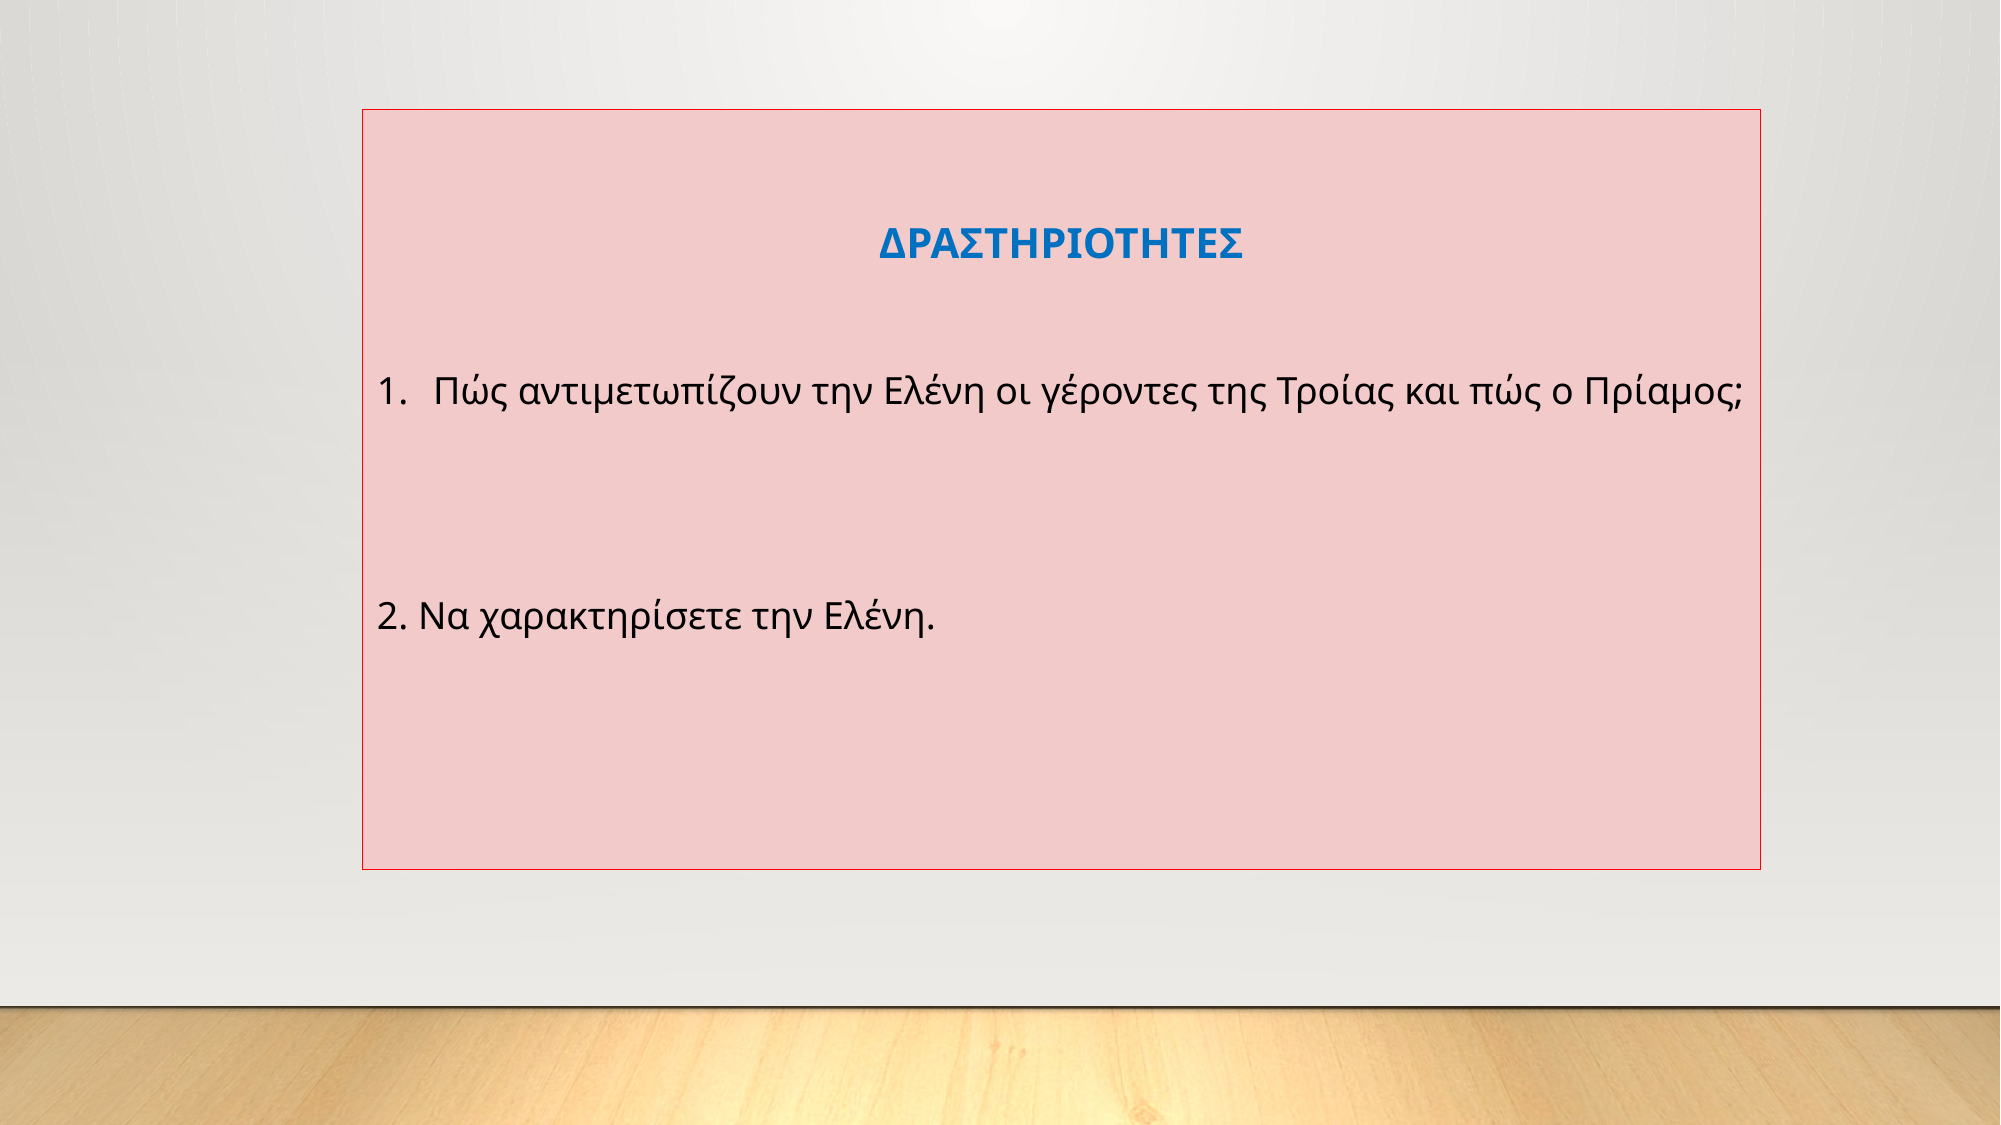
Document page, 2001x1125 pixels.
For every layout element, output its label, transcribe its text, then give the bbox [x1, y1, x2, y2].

picture [0, 1006, 2000, 1125]
text_box ΔΡΑΣΤΗΡΙΟΤΗΤΕΣ Πώς αντιμετωπίζουν την Ελένη οι γέροντες της Τροίας και πώς ο Πρίαμος; 2. Να χαρακτηρίσετε την Ελένη. [362, 109, 1761, 870]
